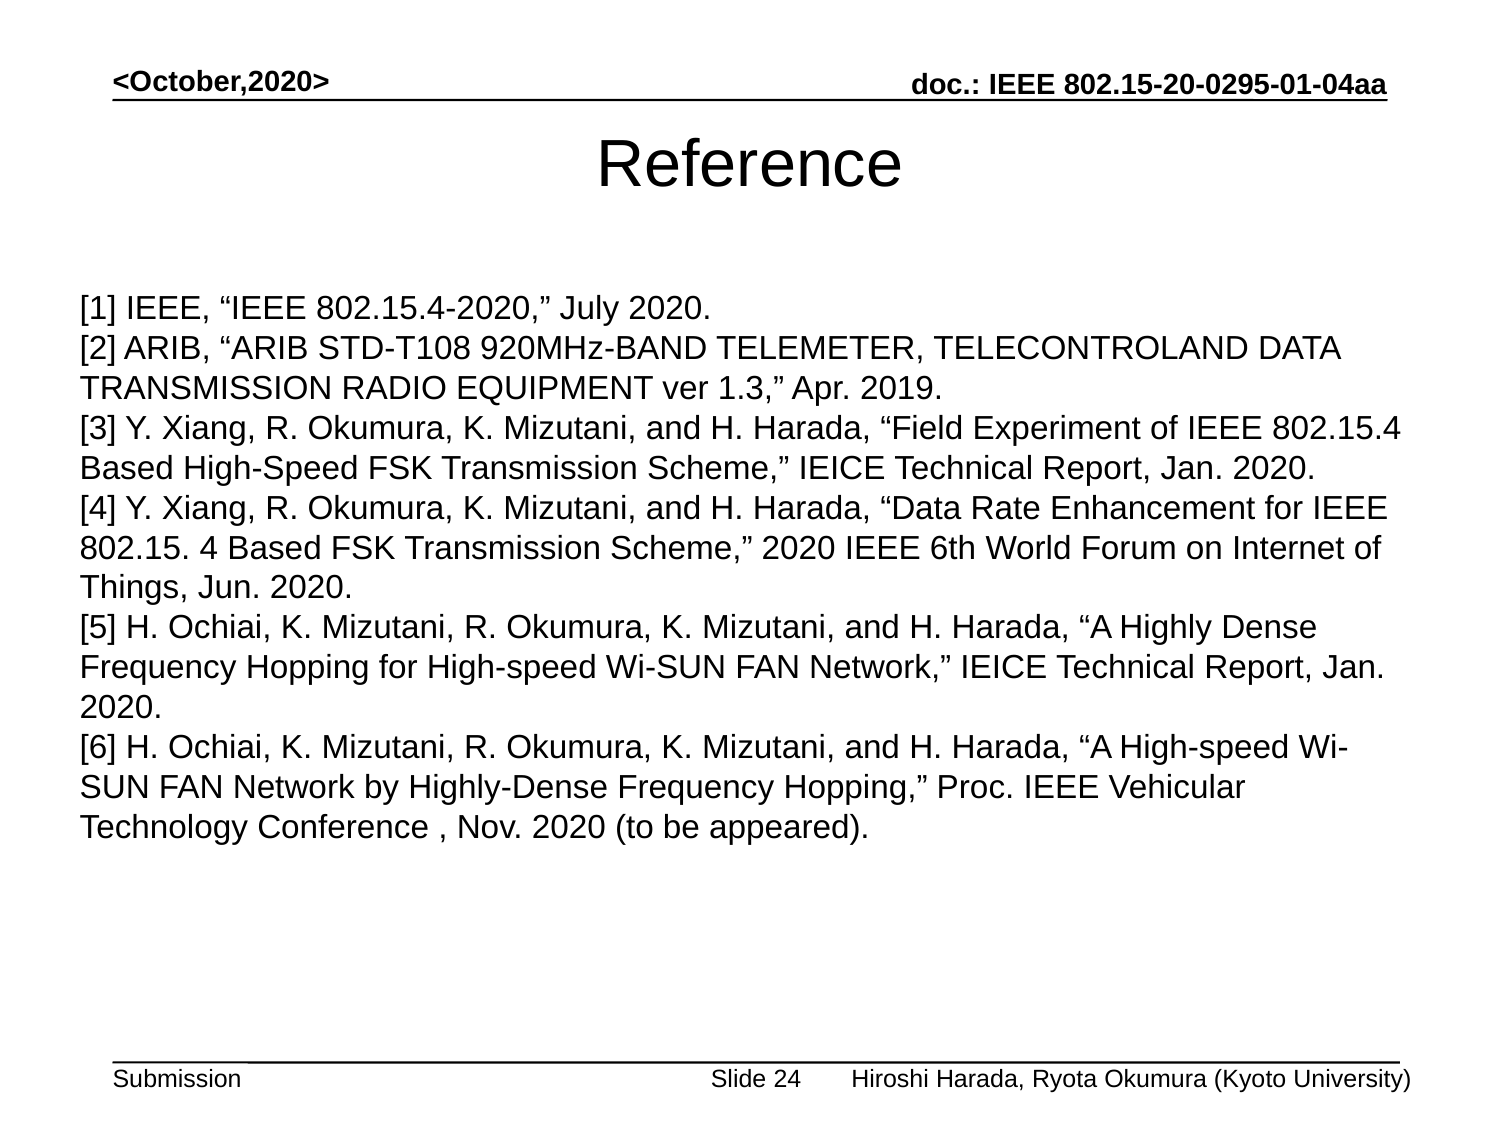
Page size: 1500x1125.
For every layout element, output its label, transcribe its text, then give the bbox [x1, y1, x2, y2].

text_box Reference [112, 112, 1388, 220]
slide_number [112, 62, 375, 98]
footer Hiroshi Harada, Ryota Okumura (Kyoto University) [797, 1062, 1413, 1093]
slide_number Slide 24 [709, 1062, 797, 1093]
text_box [1] IEEE, “IEEE 802.15.4-2020,” July 2020. [2] ARIB, “ARIB STD-T108 920MHz-BAND TELEMETER, TELECONTROLAND DATA TRANSMISSION RADIO EQUIPMENT ver 1.3,” Apr. 2019. [3] Y. Xiang, R. Okumura, K. Mizutani, and H. Harada, “Field Experiment of IEEE 802.15.4 Based High-Speed FSK Transmission Scheme,” IEICE Technical Report, Jan. 2020. [4] Y. Xiang, R. Okumura, K. Mizutani, and H. Harada, “Data Rate Enhancement for IEEE 802.15. 4 Based FSK Transmission Scheme,” 2020 IEEE 6th World Forum on Internet of Things, Jun. 2020. [5] H. Ochiai, K. Mizutani, R. Okumura, K. Mizutani, and H. Harada, “A Highly Dense Frequency Hopping for High-speed Wi-SUN FAN Network,” IEICE Technical Report, Jan. 2020. [6] H. Ochiai, K. Mizutani, R. Okumura, K. Mizutani, and H. Harada, “A High-speed Wi-SUN FAN Network by Highly-Dense Frequency Hopping,” Proc. IEEE Vehicular Technology Conference , Nov. 2020 (to be appeared). [64, 278, 1436, 1013]
